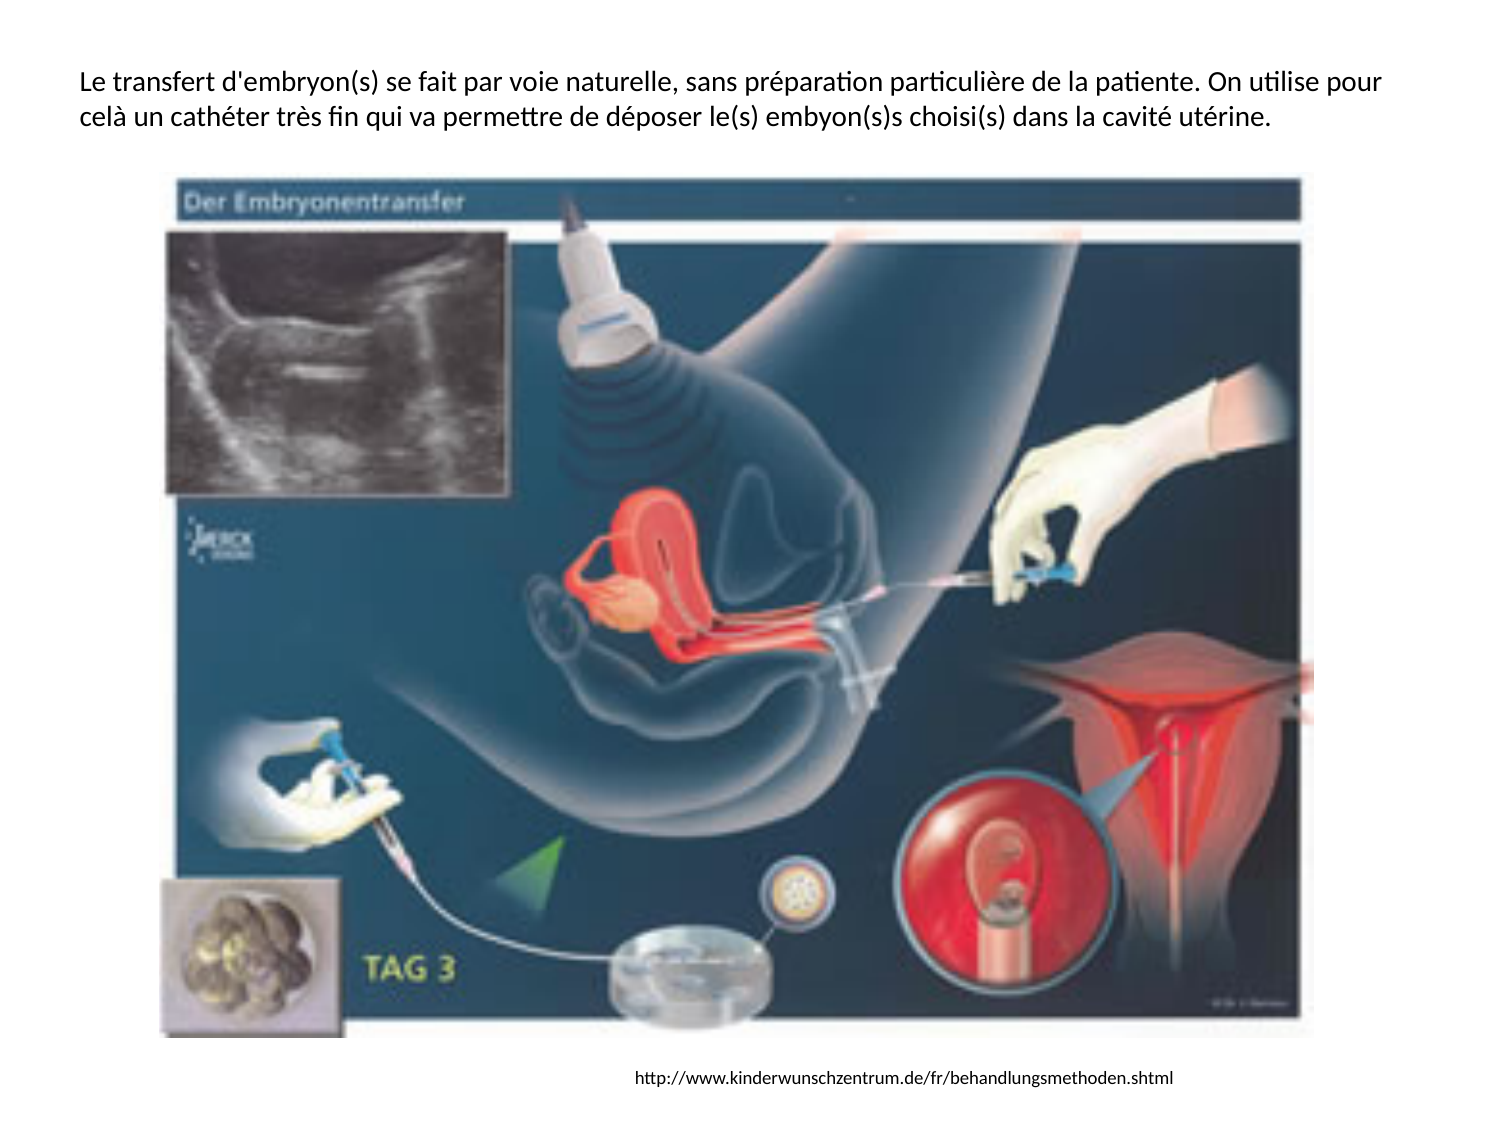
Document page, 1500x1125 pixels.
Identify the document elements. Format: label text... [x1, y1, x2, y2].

picture [159, 172, 1314, 1039]
text_box http://www.kinderwunschzentrum.de/fr/behandlungsmethoden.shtml [620, 1058, 1370, 1096]
text_box Le transfert d'embryon(s) se fait par voie naturelle, sans préparation particulière de la patiente. On utilise pour celà un cathéter très fin qui va permettre de déposer le(s) embyon(s)s choisi(s) dans la cavité utérine. [64, 54, 1412, 140]
